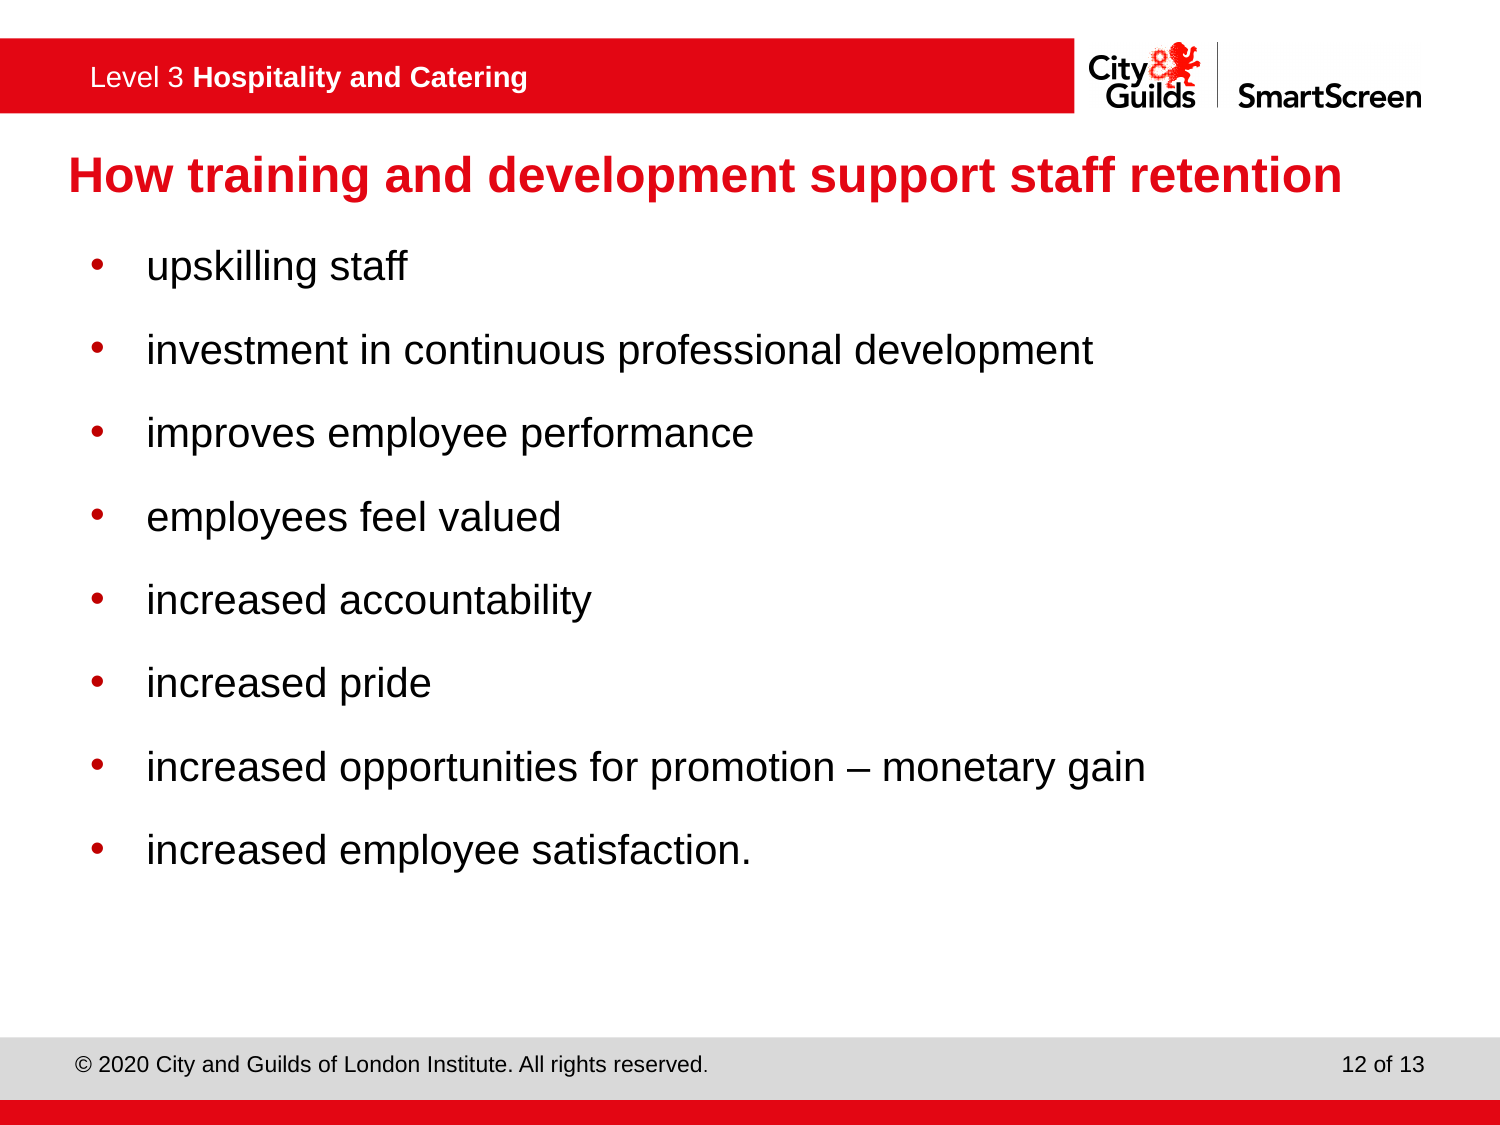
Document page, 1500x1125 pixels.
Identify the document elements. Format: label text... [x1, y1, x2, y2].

list upskilling staff investment in continuous professional development improves employee performance employees feel valued increased accountability increased pride increased opportunities for promotion – monetary gain increased employee satisfaction. [74, 231, 1426, 1048]
title How training and development support staff retention [52, 113, 1423, 232]
picture [1089, 42, 1421, 108]
